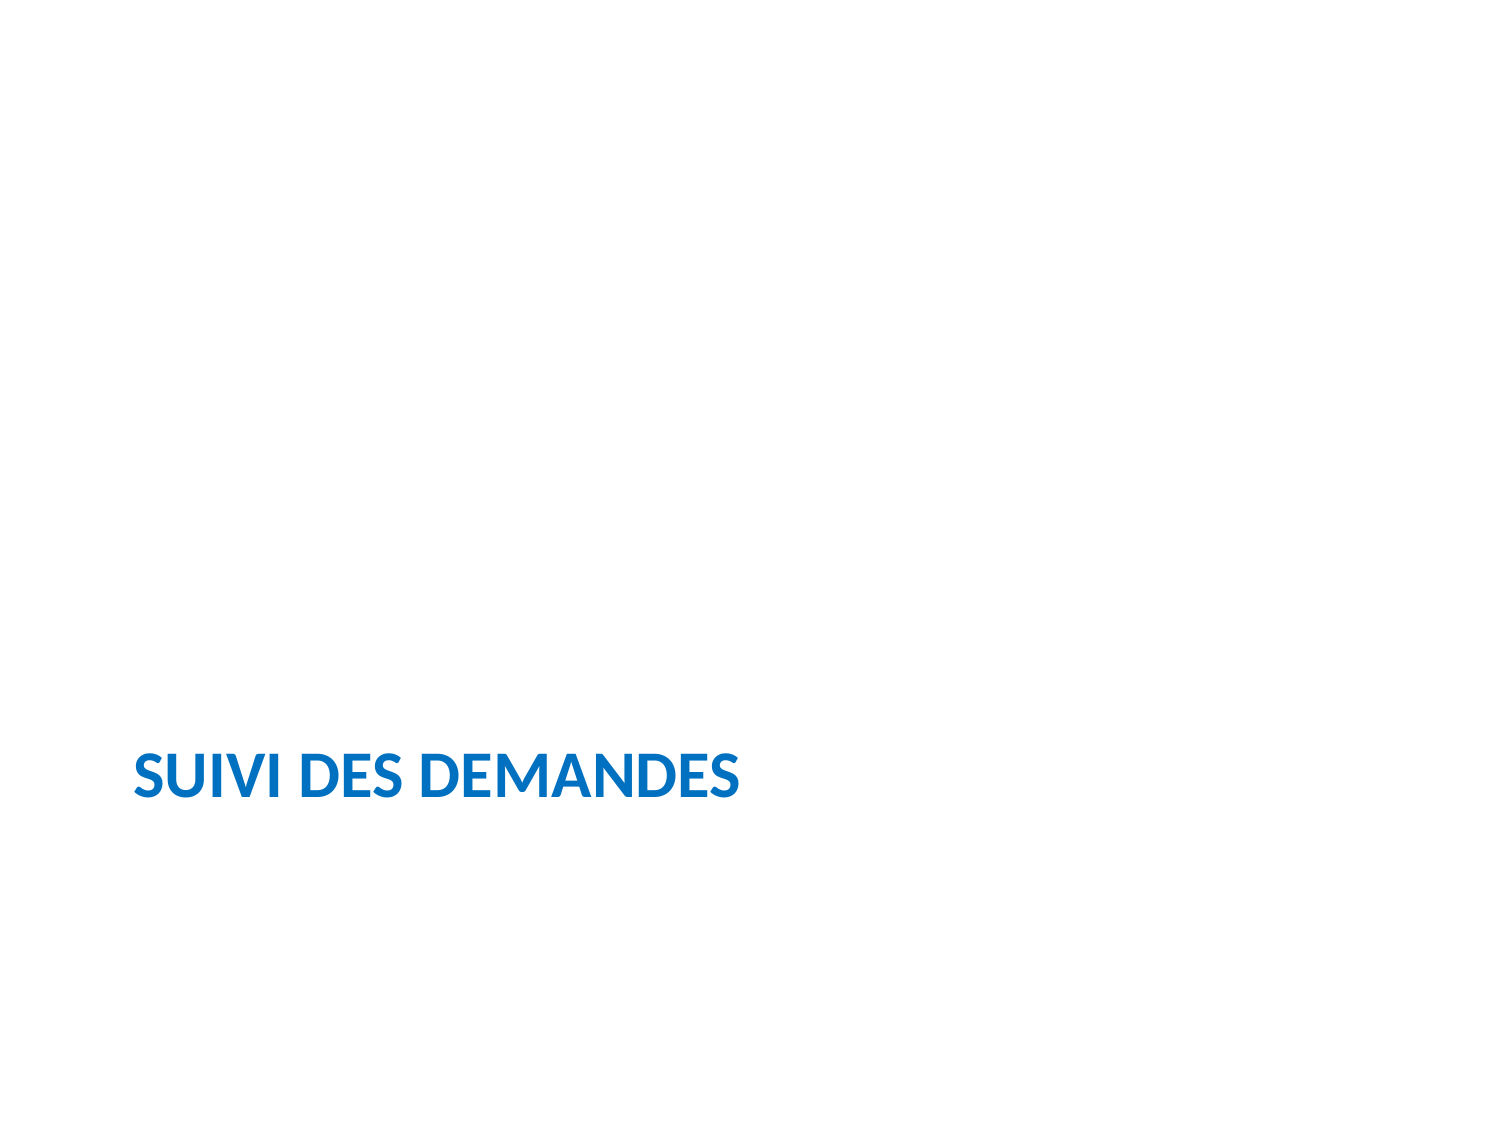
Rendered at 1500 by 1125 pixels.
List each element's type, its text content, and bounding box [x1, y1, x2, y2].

title Suivi des demandes [118, 722, 1394, 947]
